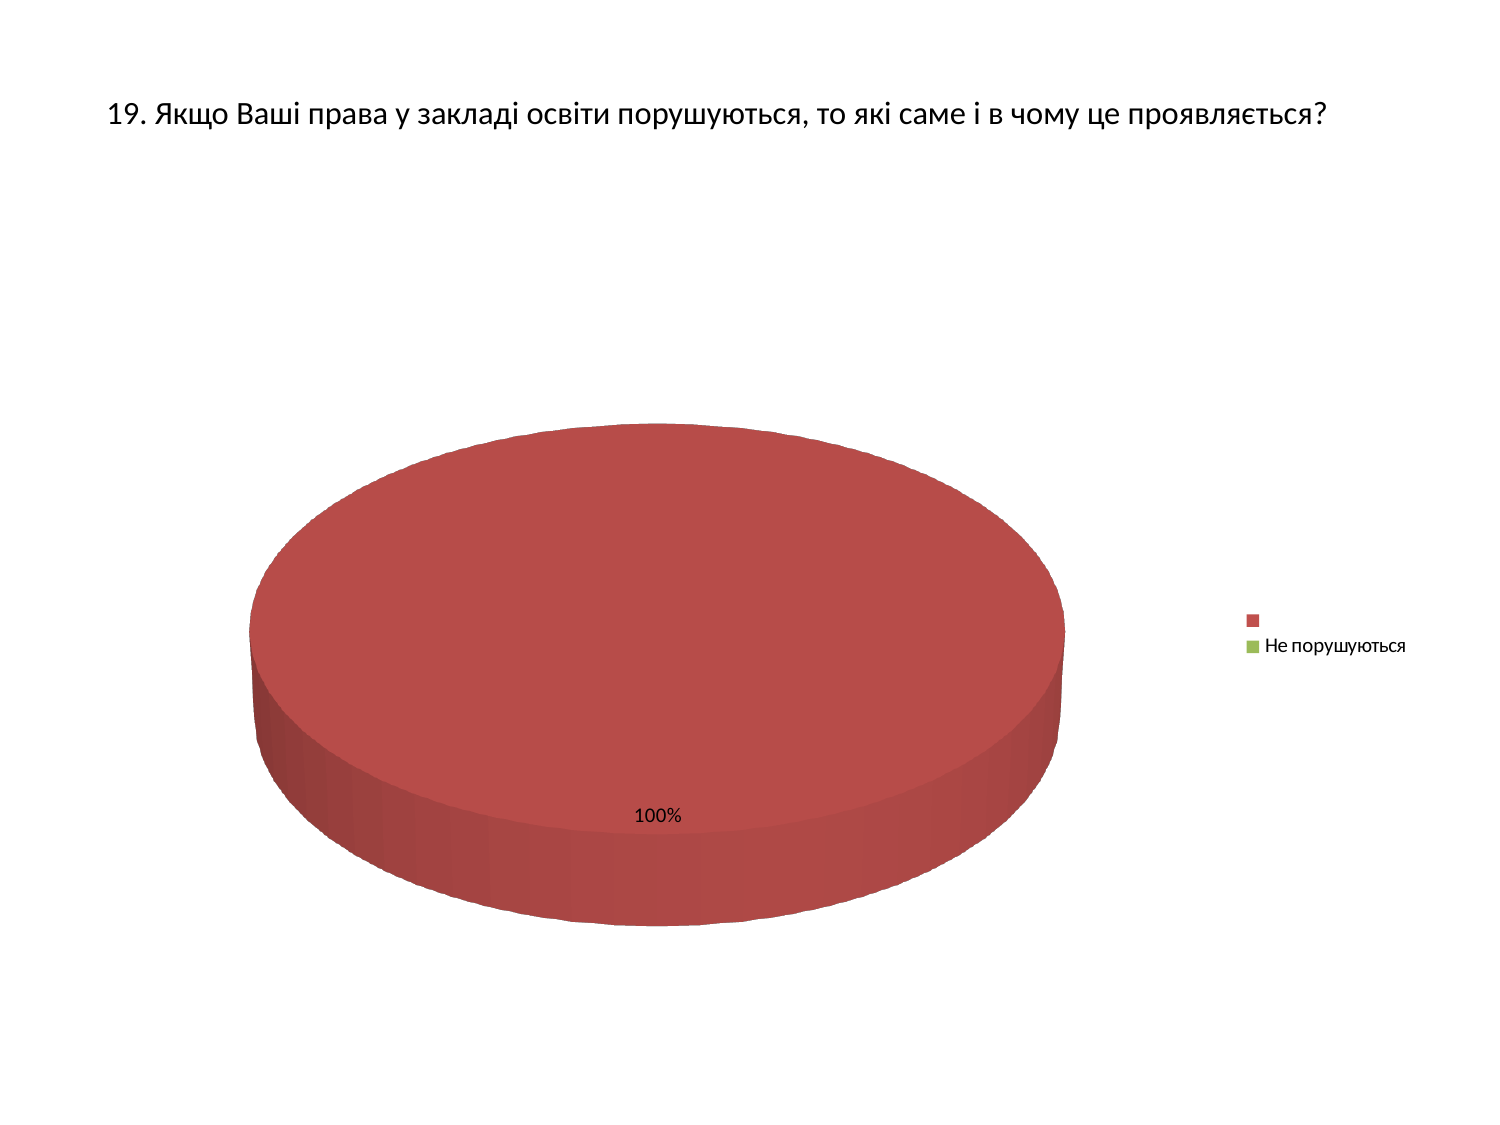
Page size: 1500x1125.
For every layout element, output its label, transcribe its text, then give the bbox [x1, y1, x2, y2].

title 19. Якщо Ваші права у закладі освіти порушуються, то які саме і в чому це проявляється? [75, 45, 1425, 233]
chart [74, 262, 1426, 1006]
